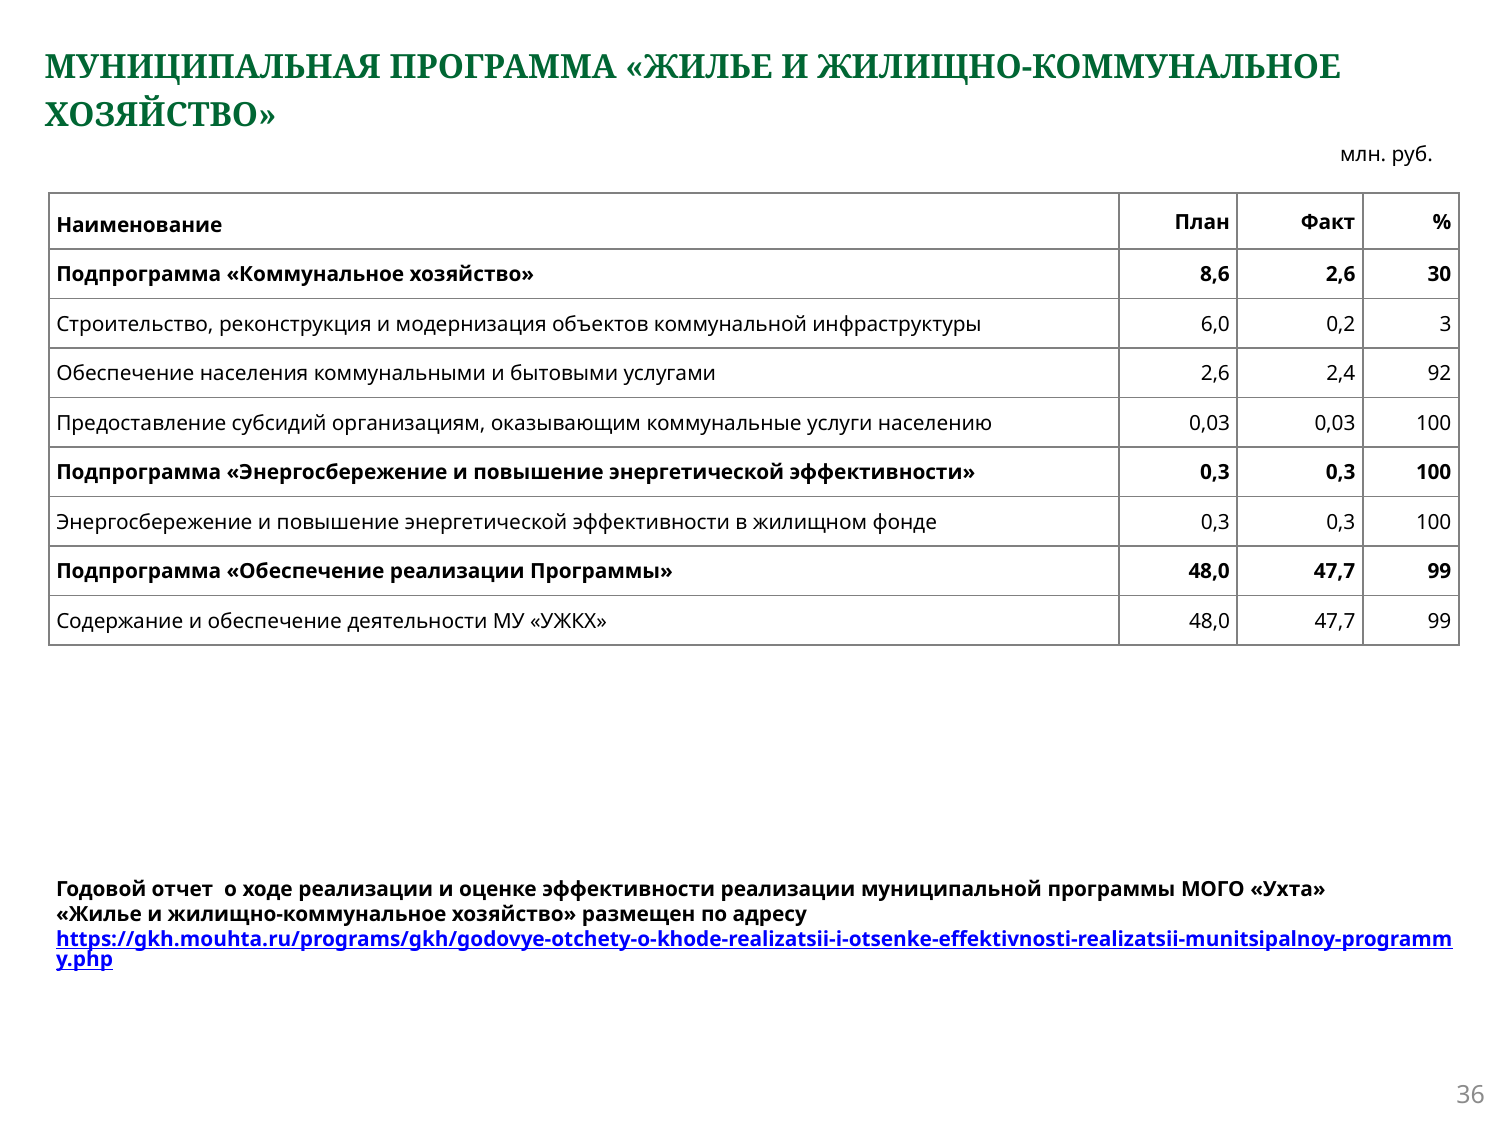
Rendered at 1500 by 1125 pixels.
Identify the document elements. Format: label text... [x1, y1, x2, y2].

table_cell 99 [1364, 596, 1458, 644]
table_header Наименование [50, 194, 1118, 248]
text_box Годовой отчет о ходе реализации и оценке эффективности реализации муниципальной программы МОГО «Ухта» «Жилье и жилищно-коммунальное хозяйство» размещен по адресу https://gkh.mouhta.ru/programs/gkh/godovye-otchety-o-khode-realizatsii-i-otsenke-effektivnosti-realizatsii-munitsipalnoy-programmy.php [39, 841, 1474, 988]
table_cell 0,2 [1238, 299, 1362, 347]
table_cell 48,0 [1120, 547, 1236, 595]
slide_number 36 [1149, 1065, 1500, 1125]
table_cell Строительство, реконструкция и модернизация объектов коммунальной инфраструктуры [50, 299, 1118, 347]
table_cell 100 [1364, 448, 1458, 496]
table_cell 8,6 [1120, 250, 1236, 298]
table_cell 3 [1364, 299, 1458, 347]
table_cell 0,3 [1120, 497, 1236, 545]
table_cell 48,0 [1120, 596, 1236, 644]
table_cell 0,3 [1120, 448, 1236, 496]
table_cell 99 [1364, 547, 1458, 595]
table_cell 47,7 [1238, 547, 1362, 595]
table_cell Подпрограмма «Коммунальное хозяйство» [50, 250, 1118, 298]
table_cell Обеспечение населения коммунальными и бытовыми услугами [50, 349, 1118, 397]
table_header % [1364, 194, 1458, 248]
table_cell 0,3 [1238, 448, 1362, 496]
table_cell Содержание и обеспечение деятельности МУ «УЖКХ» [50, 596, 1118, 644]
table_header Факт [1238, 194, 1362, 248]
table_cell 0,03 [1120, 398, 1236, 446]
table_cell 30 [1364, 250, 1458, 298]
table_cell 6,0 [1120, 299, 1236, 347]
table_cell 0,03 [1238, 398, 1362, 446]
table_cell 100 [1364, 497, 1458, 545]
table_cell 2,6 [1238, 250, 1362, 298]
table_cell Энергосбережение и повышение энергетической эффективности в жилищном фонде [50, 497, 1118, 545]
table_header План [1120, 194, 1236, 248]
text_box млн. руб. [1325, 133, 1448, 174]
table_cell 47,7 [1238, 596, 1362, 644]
table_cell Предоставление субсидий организациям, оказывающим коммунальные услуги населению [50, 398, 1118, 446]
table_cell 2,6 [1120, 349, 1236, 397]
table_cell 0,3 [1238, 497, 1362, 545]
table_cell 100 [1364, 398, 1458, 446]
table_cell 92 [1364, 349, 1458, 397]
title МУНИЦИПАЛЬНАЯ ПРОГРАММА «ЖИЛЬЕ И ЖИЛИЩНО-КОММУНАЛЬНОЕ ХОЗЯЙСТВО» [29, 29, 1471, 148]
table_cell 2,4 [1238, 349, 1362, 397]
table_cell Подпрограмма «Энергосбережение и повышение энергетической эффективности» [50, 448, 1118, 496]
table_cell Подпрограмма «Обеспечение реализации Программы» [50, 547, 1118, 595]
